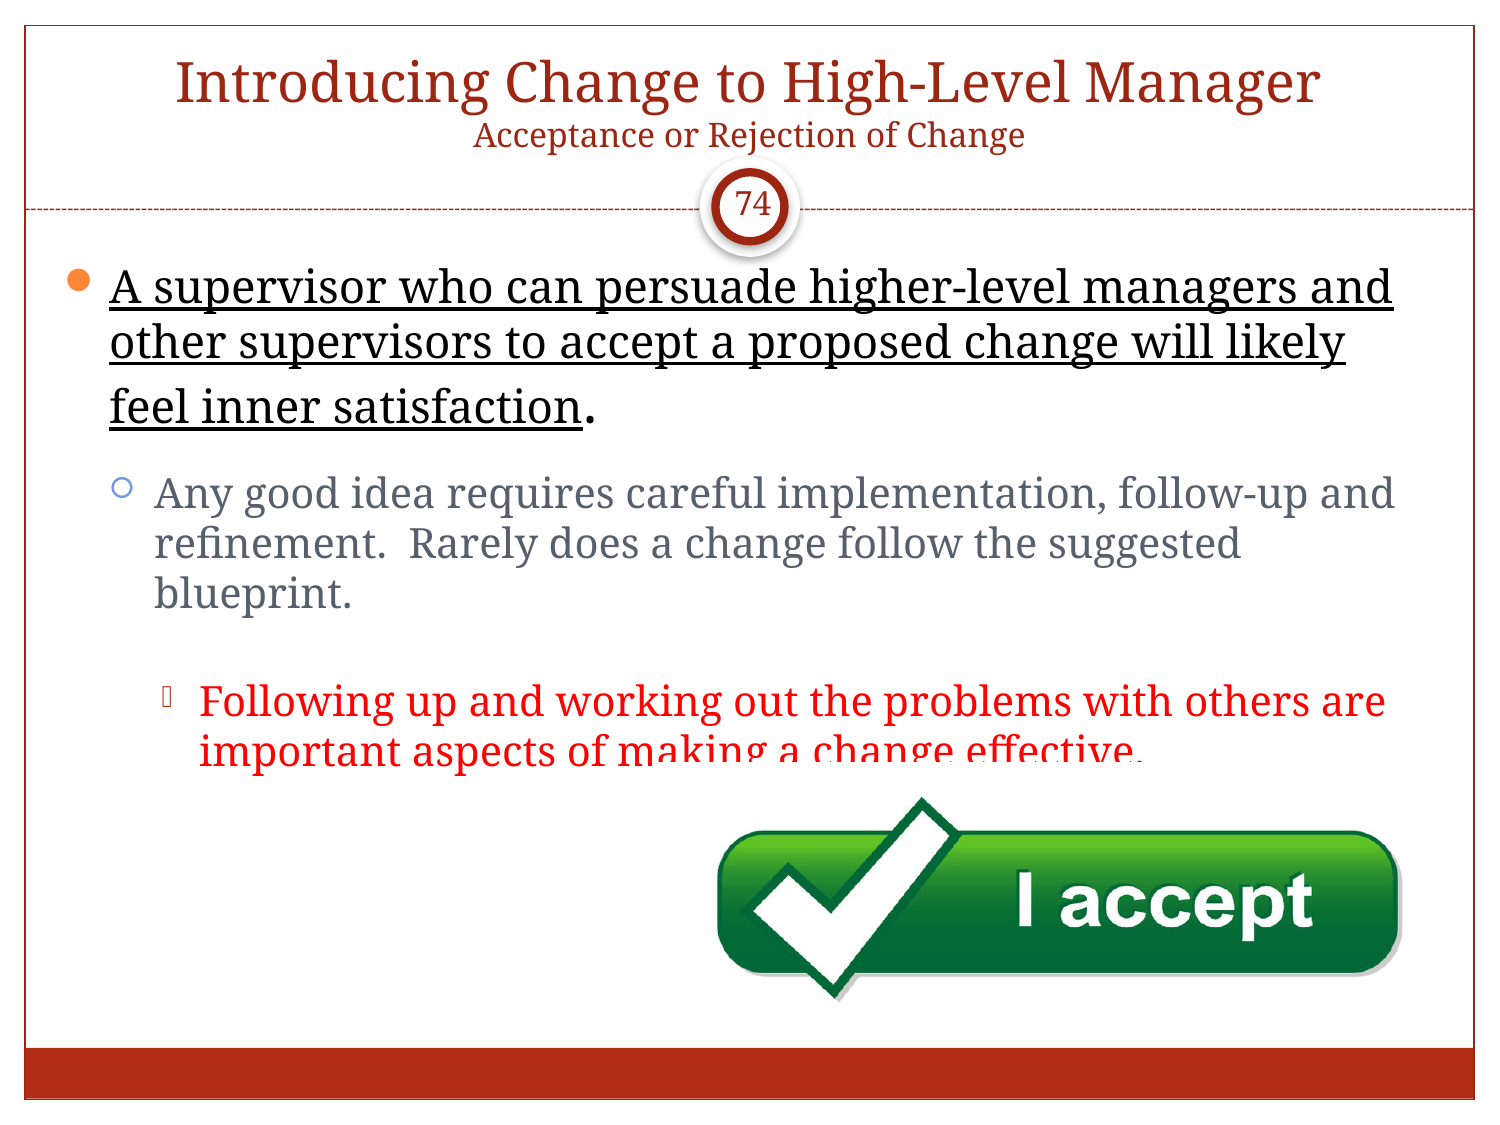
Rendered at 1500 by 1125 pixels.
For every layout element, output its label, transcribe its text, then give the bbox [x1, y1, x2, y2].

title Introducing Change to High-Level Manager Acceptance or Rejection of Change [49, 37, 1450, 162]
slide_number 74 [715, 168, 791, 241]
picture [651, 762, 1463, 1042]
list A supervisor who can persuade higher-level managers and other supervisors to accept a proposed change will likely feel inner satisfaction. Any good idea requires careful implementation, follow-up and refinement. Rarely does a change follow the suggested blueprint. Following up and working out the problems with others are important aspects of making a change effective. [49, 250, 1445, 1001]
